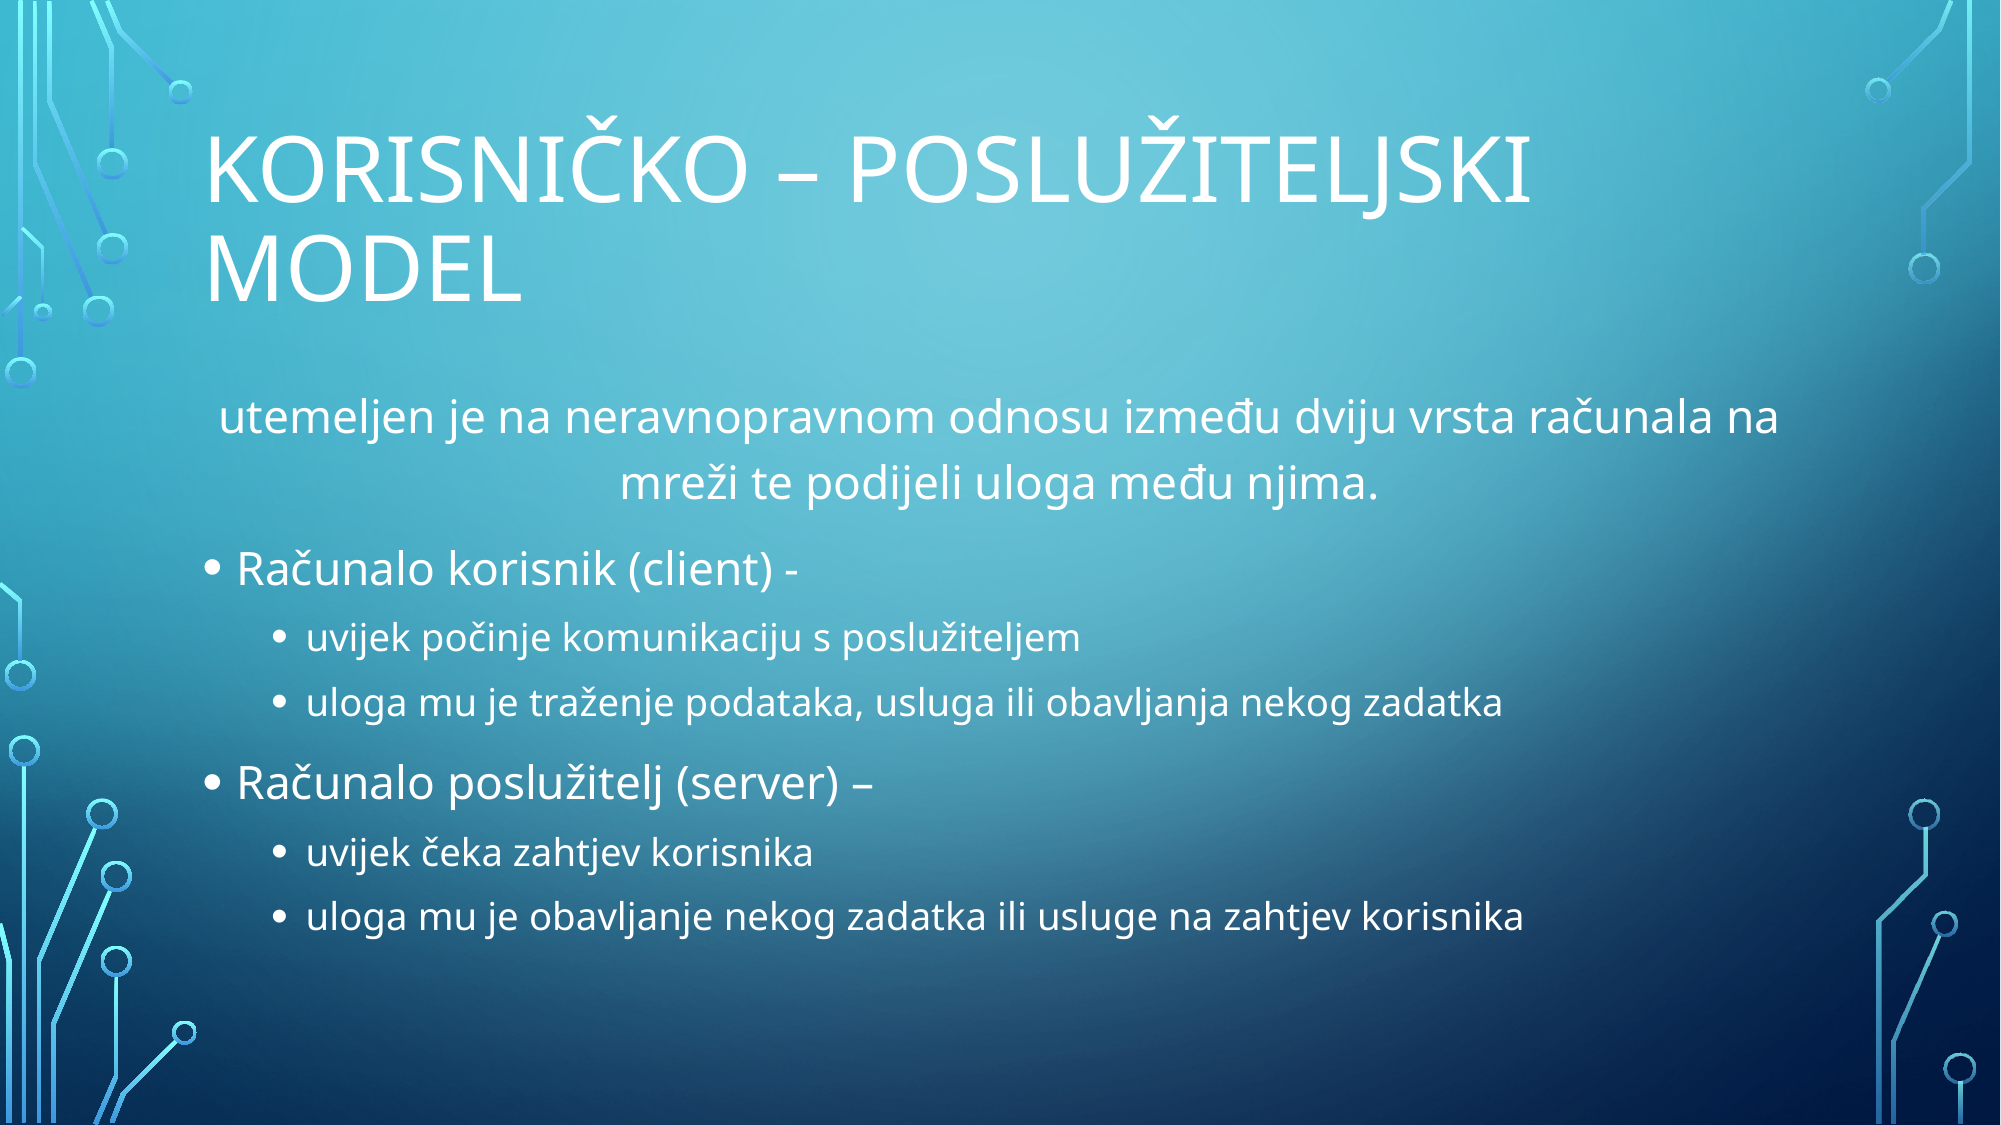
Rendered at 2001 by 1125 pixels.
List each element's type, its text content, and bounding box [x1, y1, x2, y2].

list utemeljen je na neravnopravnom odnosu između dviju vrsta računala na mreži te podijeli uloga među njima. Računalo korisnik (client) - uvijek počinje komunikaciju s poslužiteljem uloga mu je traženje podataka, usluga ili obavljanja nekog zadatka Računalo poslužitelj (server) – uvijek čeka zahtjev korisnika uloga mu je obavljanje nekog zadatka ili usluge na zahtjev korisnika [187, 369, 1813, 950]
title Korisničko – poslužiteljski model [187, 101, 1813, 344]
